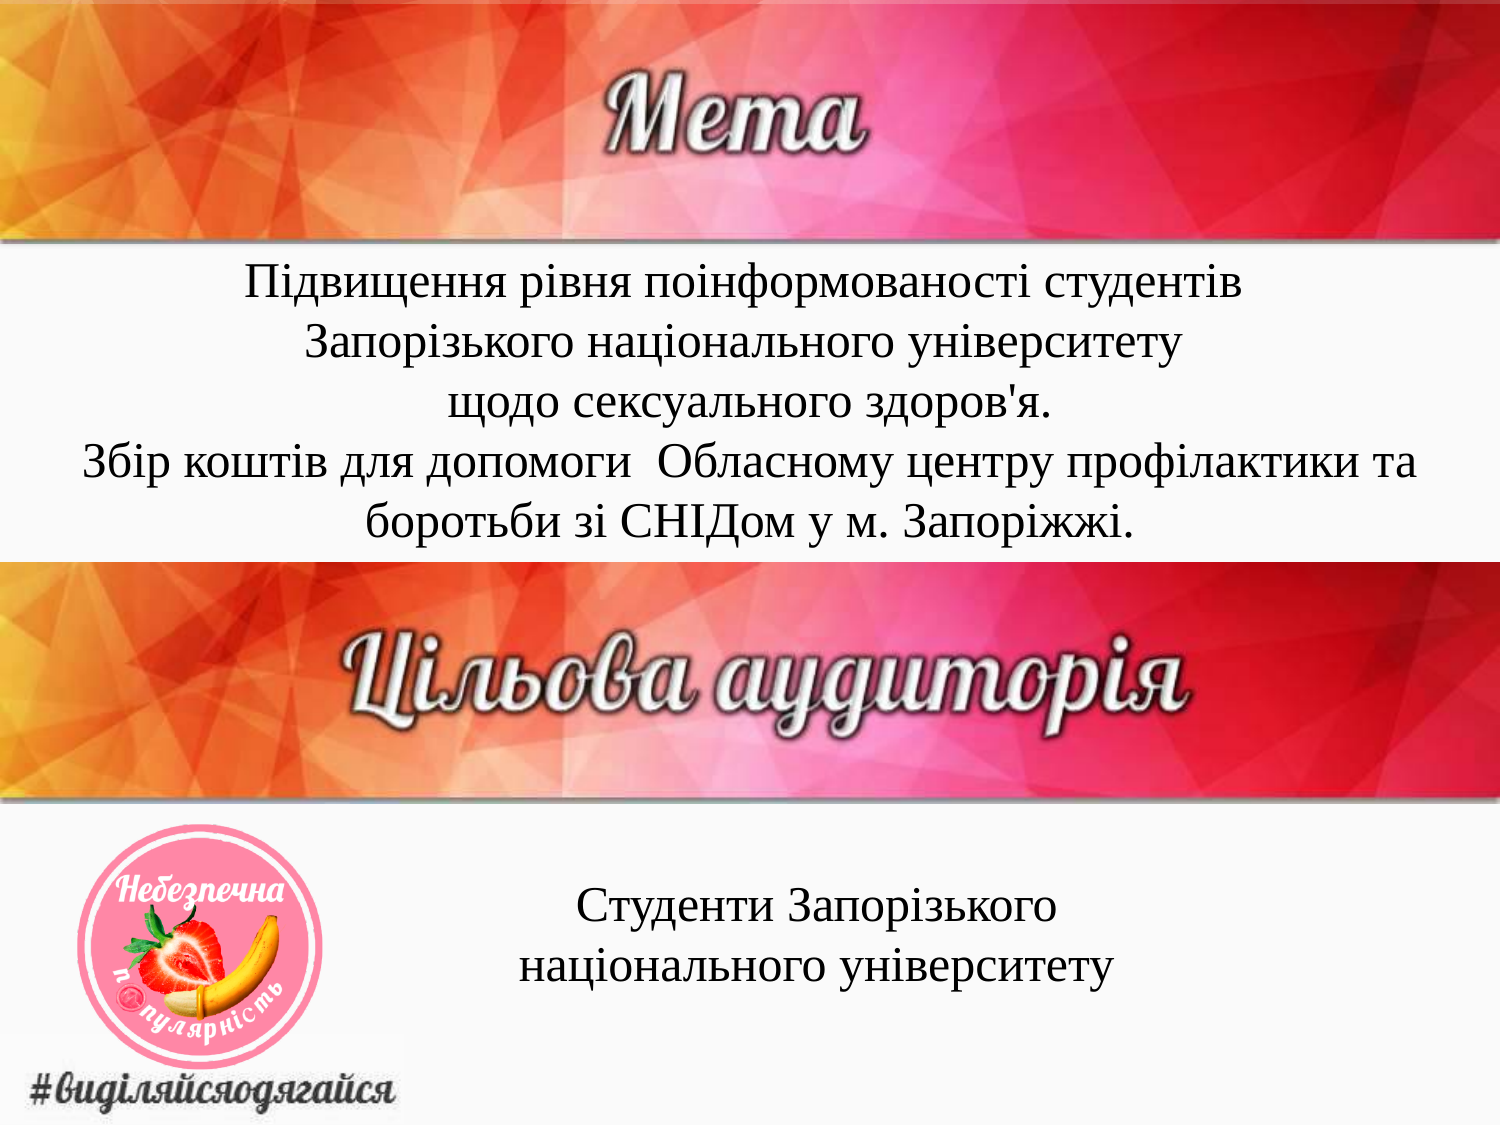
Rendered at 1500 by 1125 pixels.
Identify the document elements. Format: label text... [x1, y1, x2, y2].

picture [0, 562, 1500, 804]
picture [0, 0, 1500, 244]
picture [0, 820, 404, 1124]
text_box Підвищення рівня поінформованості студентів Запорізького національного університету щодо сексуального здоров'я. Збір коштів для допомоги Обласному центру профілактики та боротьби зі СНІДом у м. Запоріжжі. [0, 244, 1500, 555]
text_box Студенти Запорізького національного університету [403, 863, 1231, 999]
